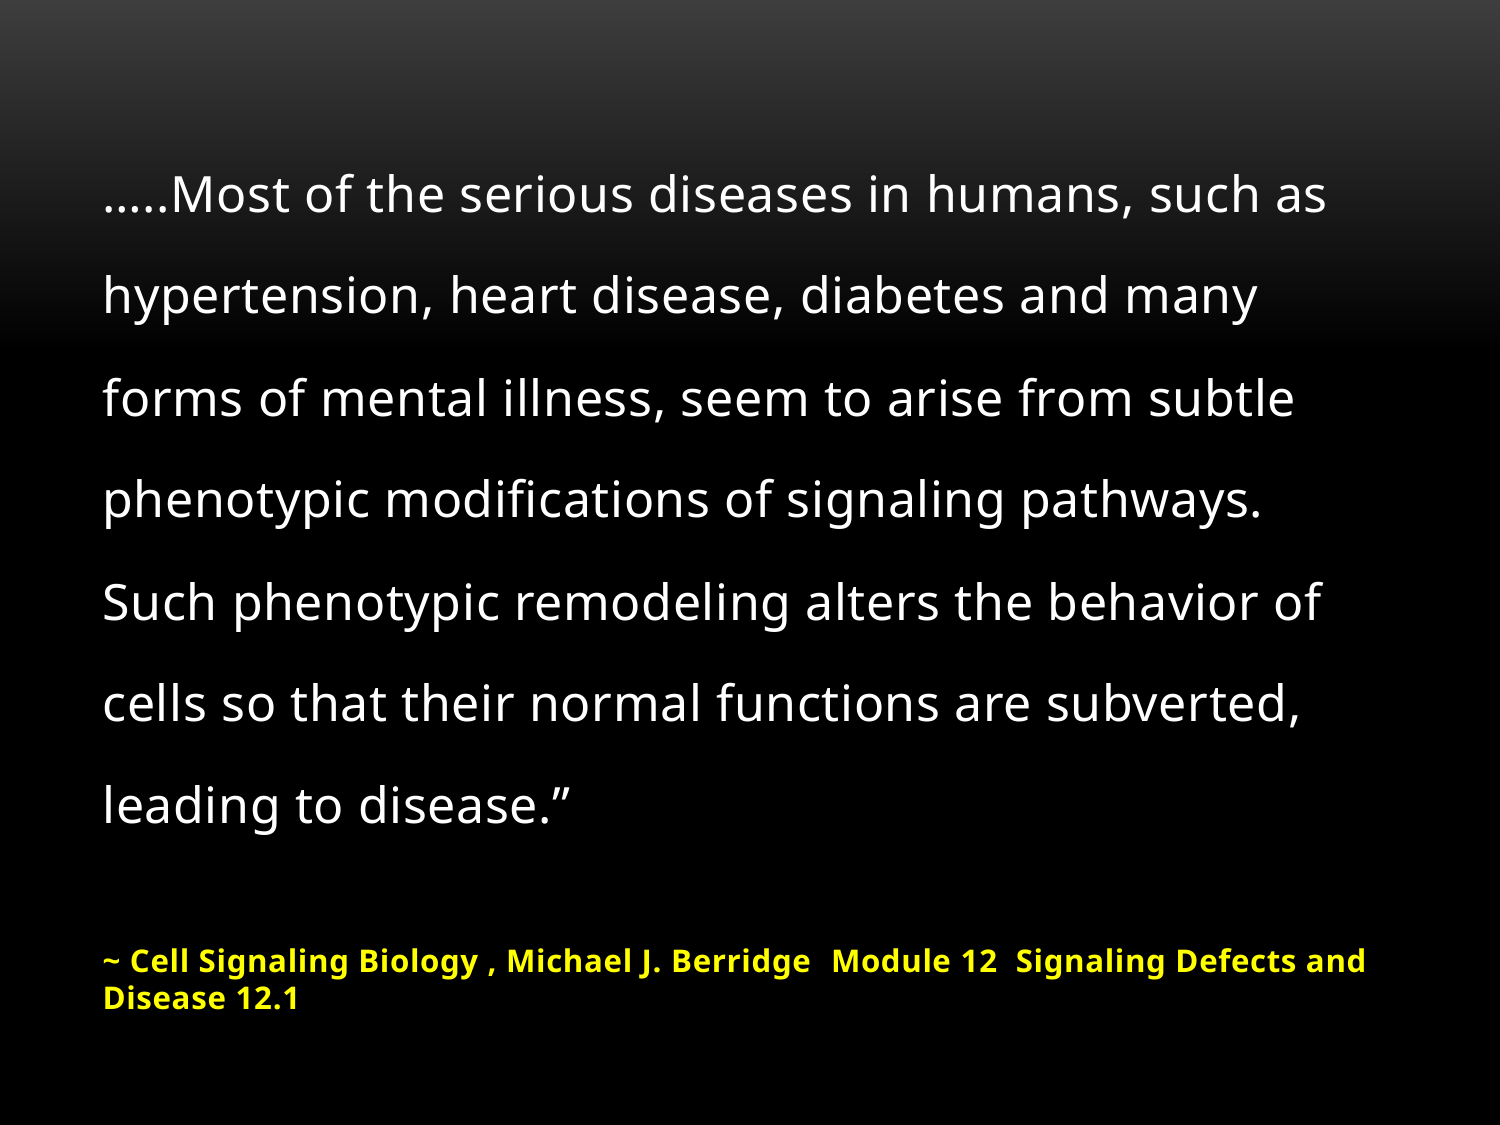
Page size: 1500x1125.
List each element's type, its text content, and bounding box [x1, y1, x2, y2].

list …..Most of the serious diseases in humans, such as hypertension, heart disease, diabetes and many forms of mental illness, seem to arise from subtle phenotypic modifications of signaling pathways. Such phenotypic remodeling alters the behavior of cells so that their normal functions are subverted, leading to disease.” ~ Cell Signaling Biology , Michael J. Berridge Module 12 Signaling Defects and Disease 12.1 [87, 112, 1388, 1038]
